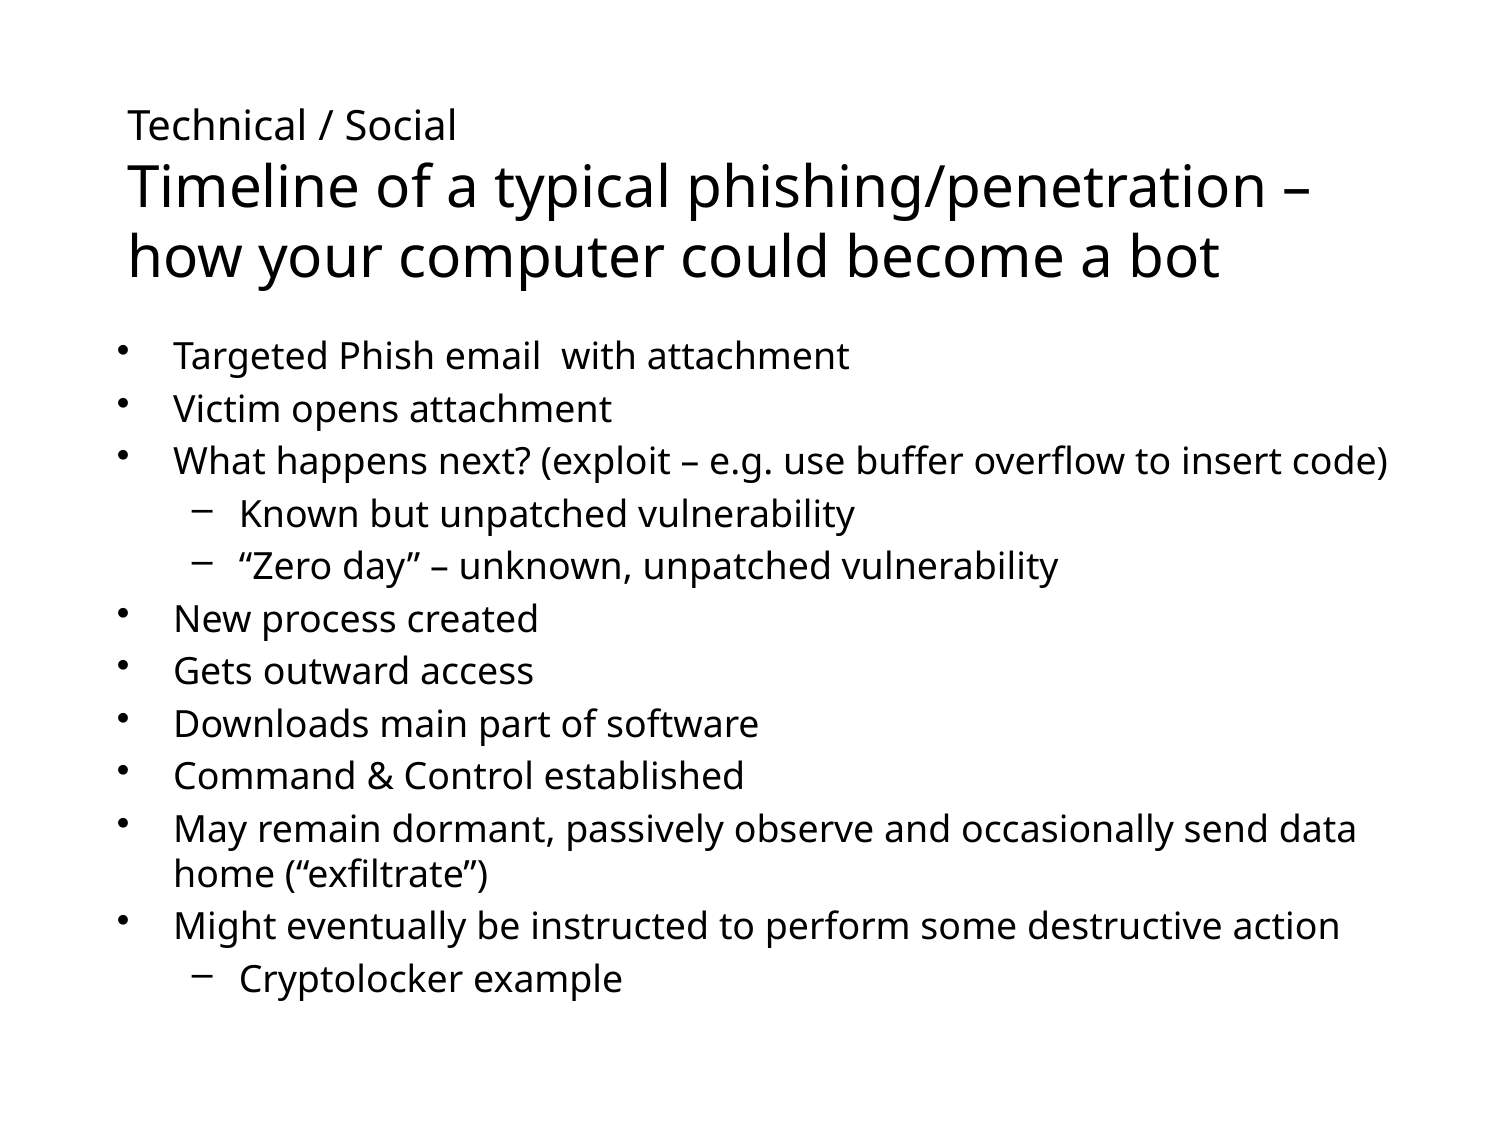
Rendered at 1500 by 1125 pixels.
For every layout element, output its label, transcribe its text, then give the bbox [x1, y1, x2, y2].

list Targeted Phish email with attachment Victim opens attachment What happens next? (exploit – e.g. use buffer overflow to insert code) Known but unpatched vulnerability “Zero day” – unknown, unpatched vulnerability New process created Gets outward access Downloads main part of software Command & Control established May remain dormant, passively observe and occasionally send data home (“exfiltrate”) Might eventually be instructed to perform some destructive action Cryptolocker example [102, 324, 1469, 1063]
title Technical / Social Timeline of a typical phishing/penetration – how your computer could become a bot [112, 99, 1388, 288]
